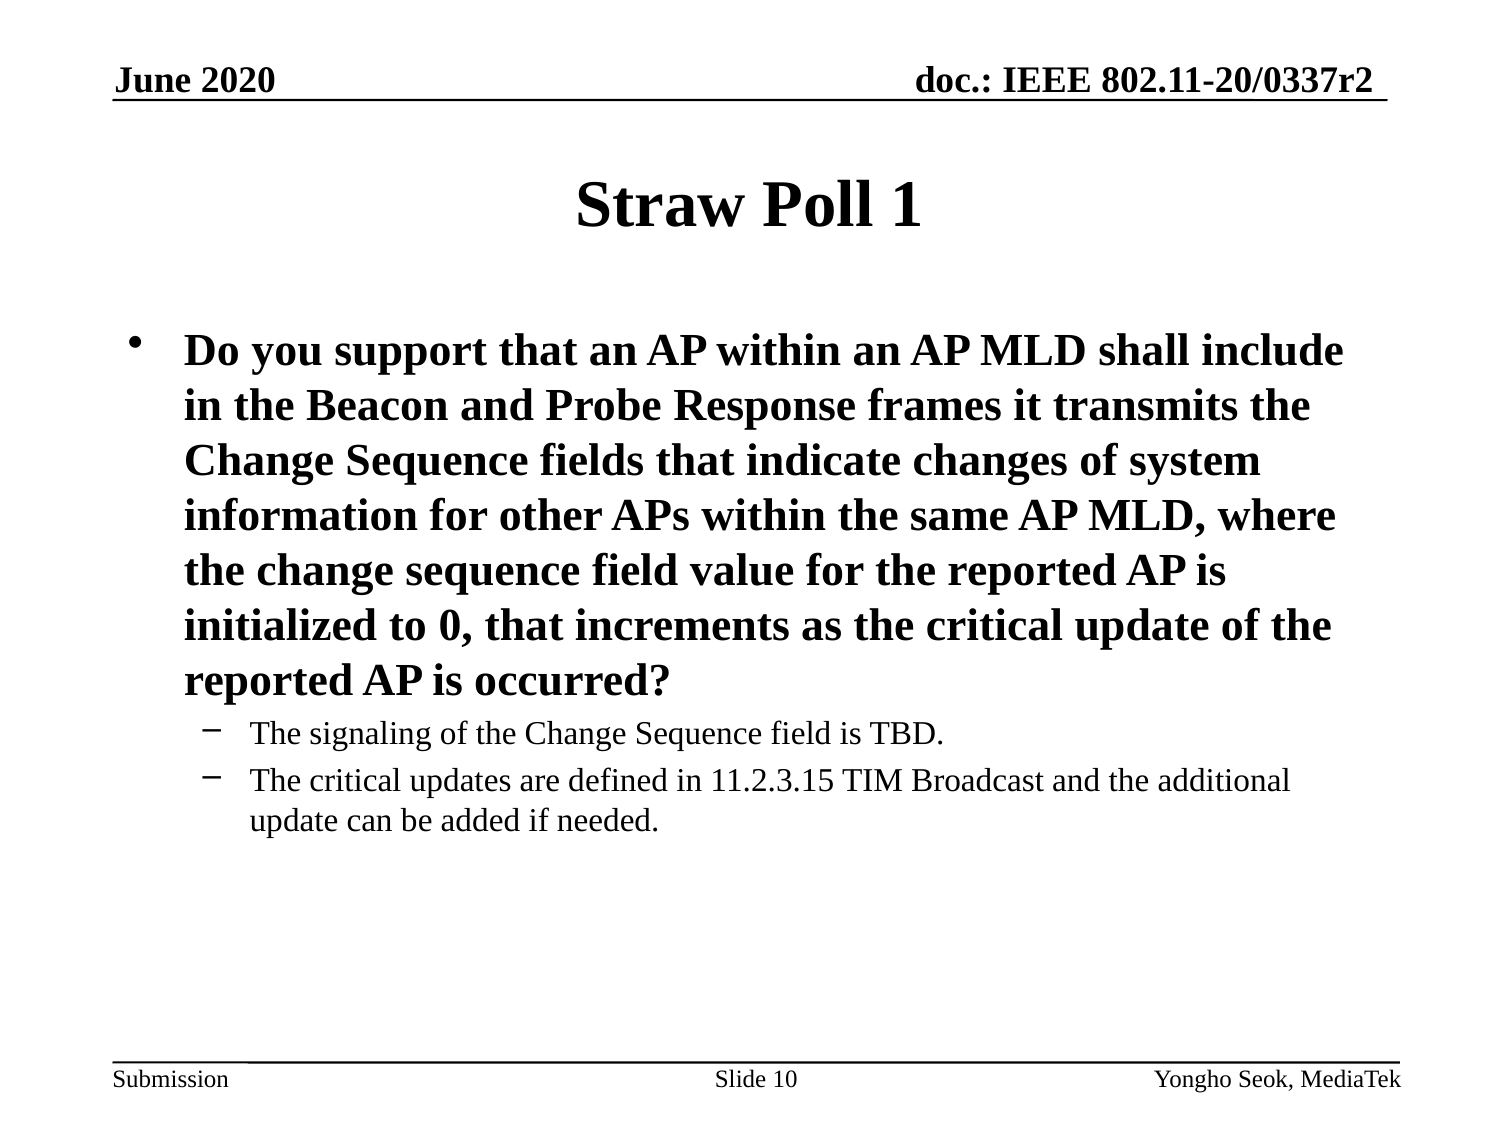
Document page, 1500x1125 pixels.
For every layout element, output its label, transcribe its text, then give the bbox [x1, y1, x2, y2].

footer Yongho Seok, MediaTek [1150, 1061, 1402, 1093]
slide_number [114, 54, 278, 101]
list Do you support that an AP within an AP MLD shall include in the Beacon and Probe Response frames it transmits the Change Sequence fields that indicate changes of system information for other APs within the same AP MLD, where the change sequence field value for the reported AP is initialized to 0, that increments as the critical update of the reported AP is occurred? The signaling of the Change Sequence field is TBD. The critical updates are defined in 11.2.3.15 TIM Broadcast and the additional update can be added if needed. [112, 312, 1388, 988]
title Straw Poll 1 [0, 112, 1500, 288]
slide_number Slide 10 [712, 1061, 800, 1093]
